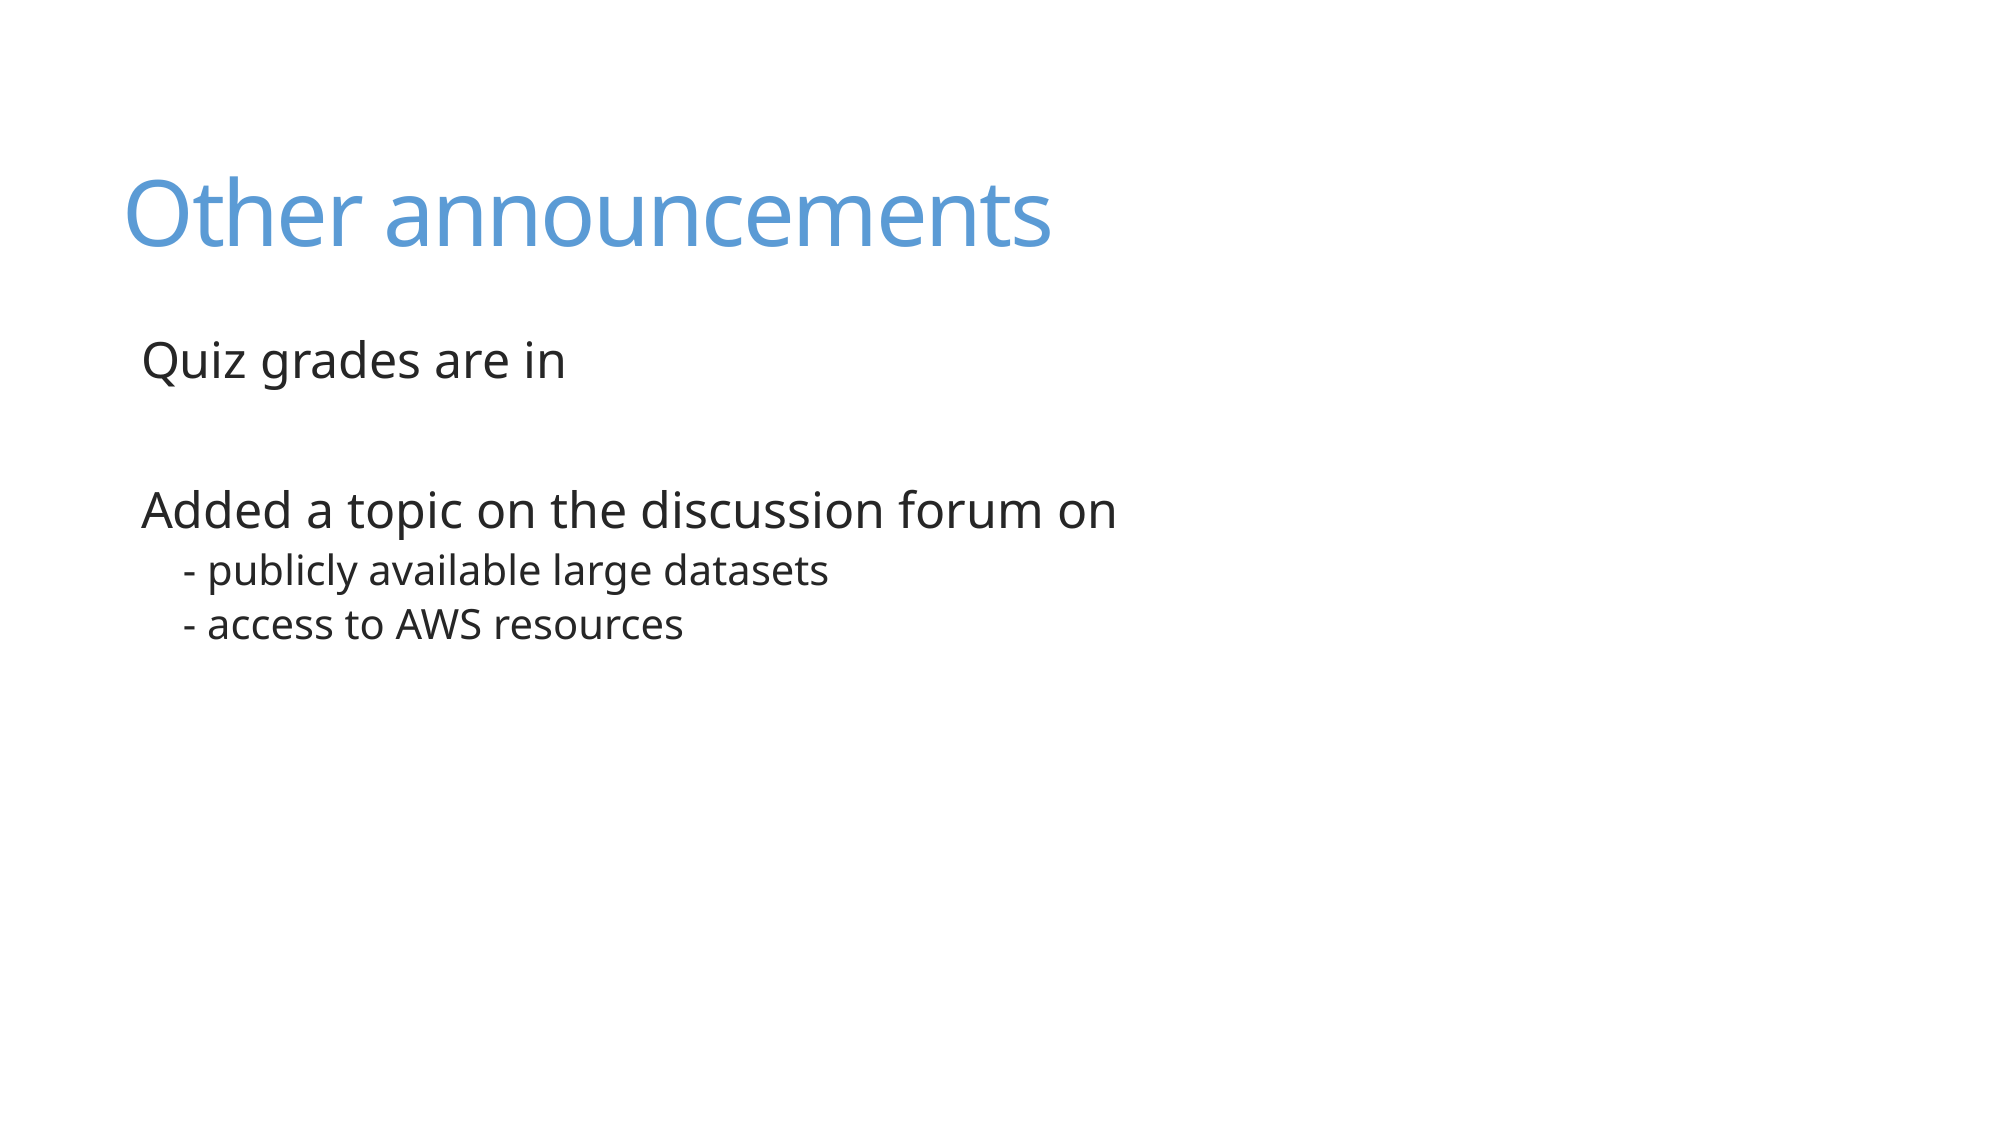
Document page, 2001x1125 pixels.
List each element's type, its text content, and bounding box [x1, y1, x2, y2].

title Other announcements [107, 81, 1875, 354]
list Quiz grades are in Added a topic on the discussion forum on - publicly available large datasets - access to AWS resources [111, 329, 1876, 948]
